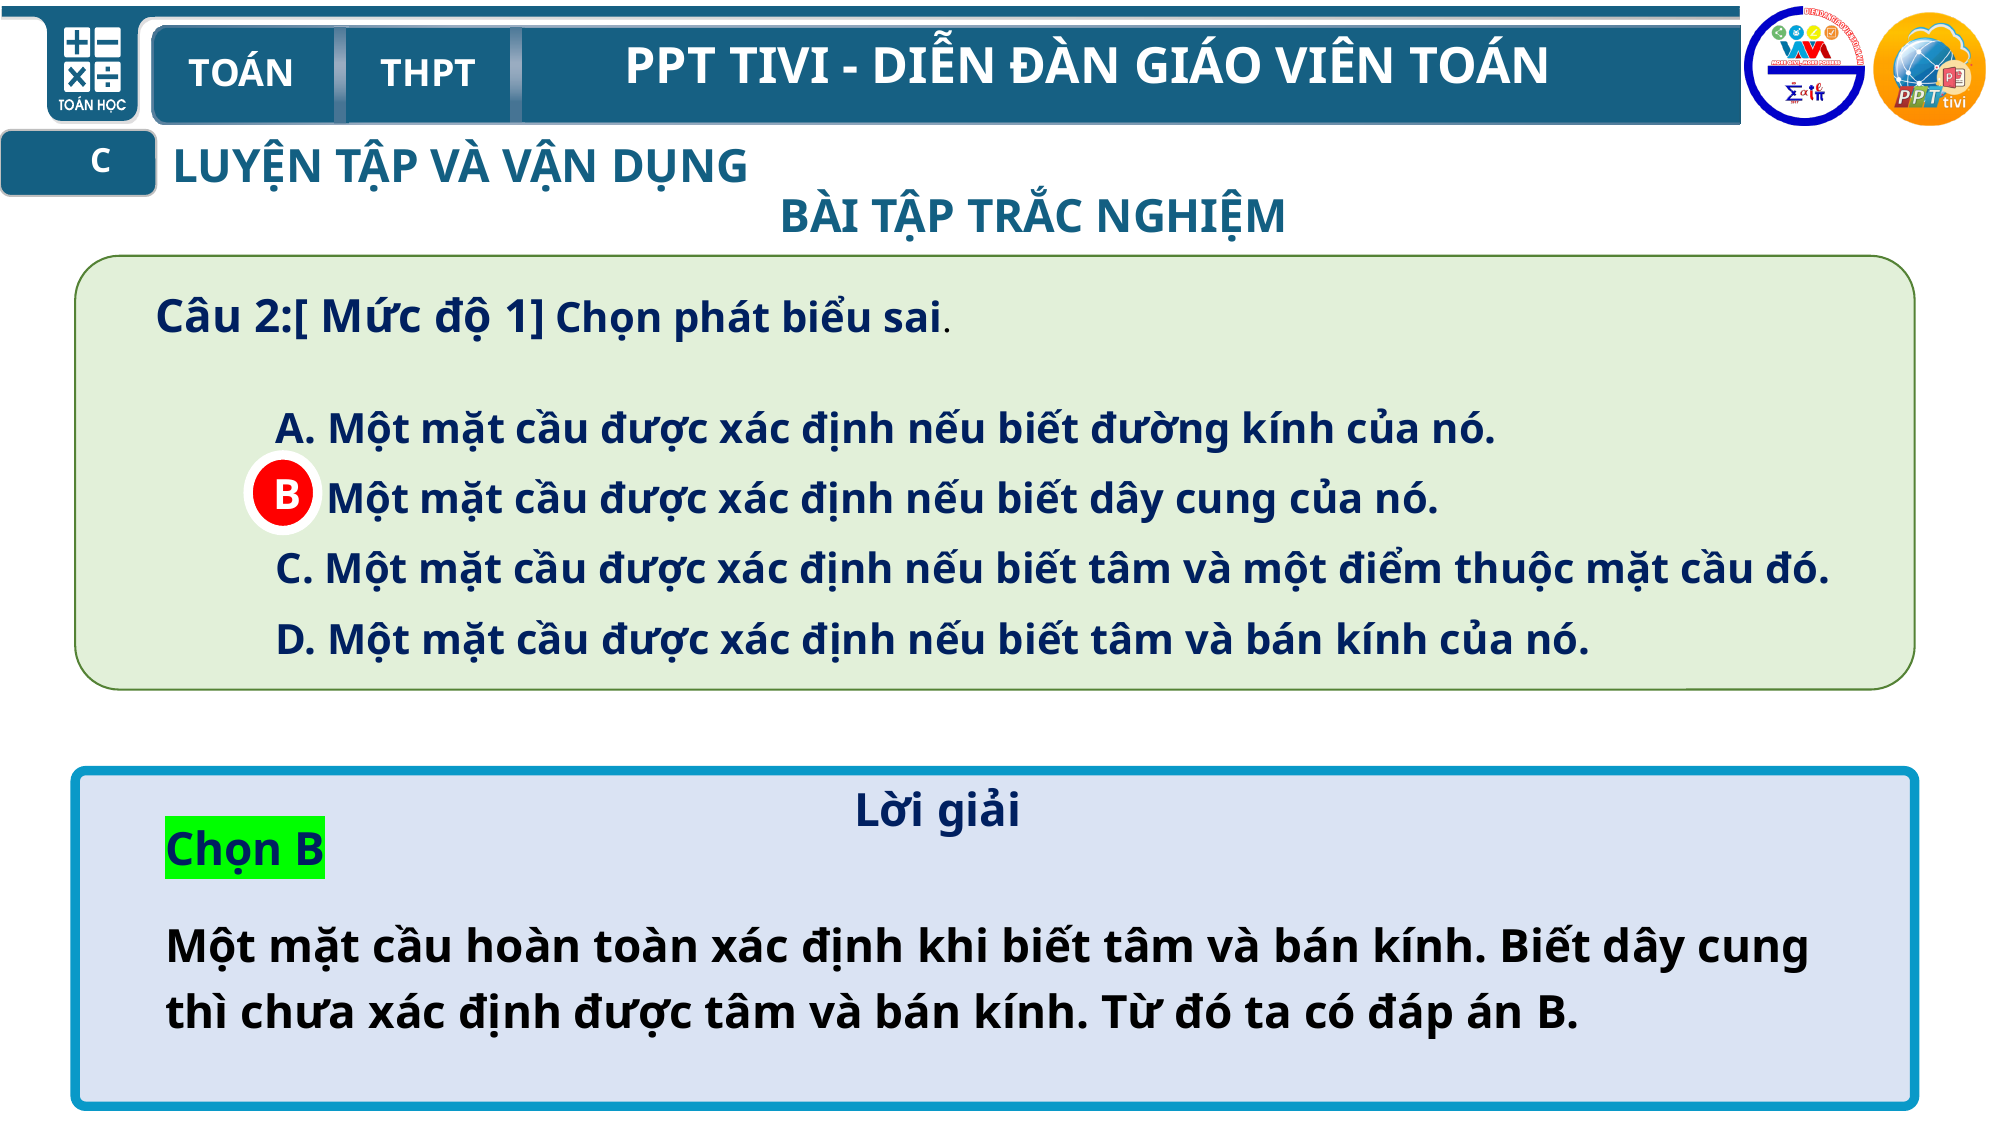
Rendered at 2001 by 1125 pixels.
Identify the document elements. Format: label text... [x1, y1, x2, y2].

picture [1873, 12, 1986, 126]
text_box [74, 254, 1916, 691]
text_box Câu 2:[ Mức độ 1] Chọn phát biểu sai. [140, 268, 967, 349]
text_box Chọn B [150, 808, 347, 882]
text_box Lời giải [838, 769, 1038, 843]
picture [1, 17, 1741, 125]
text_box A. Một mặt cầu được xác định nếu biết đường kính của nó. B. Một mặt cầu được xác định nếu biết dây cung của nó. C. Một mặt cầu được xác định nếu biết tâm và một điểm thuộc mặt cầu đó. D. Một mặt cầu được xác định nếu biết tâm và bán kính của nó. [156, 373, 1887, 688]
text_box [0, 128, 1490, 251]
text_box [74, 769, 1916, 1108]
text_box Một mặt cầu hoàn toàn xác định khi biết tâm và bán kính. Biết dây cung thì chưa xác định được tâm và bán kính. Từ đó ta có đáp án B. [150, 898, 1894, 1046]
text_box B [247, 453, 319, 532]
picture [1744, 6, 1865, 126]
